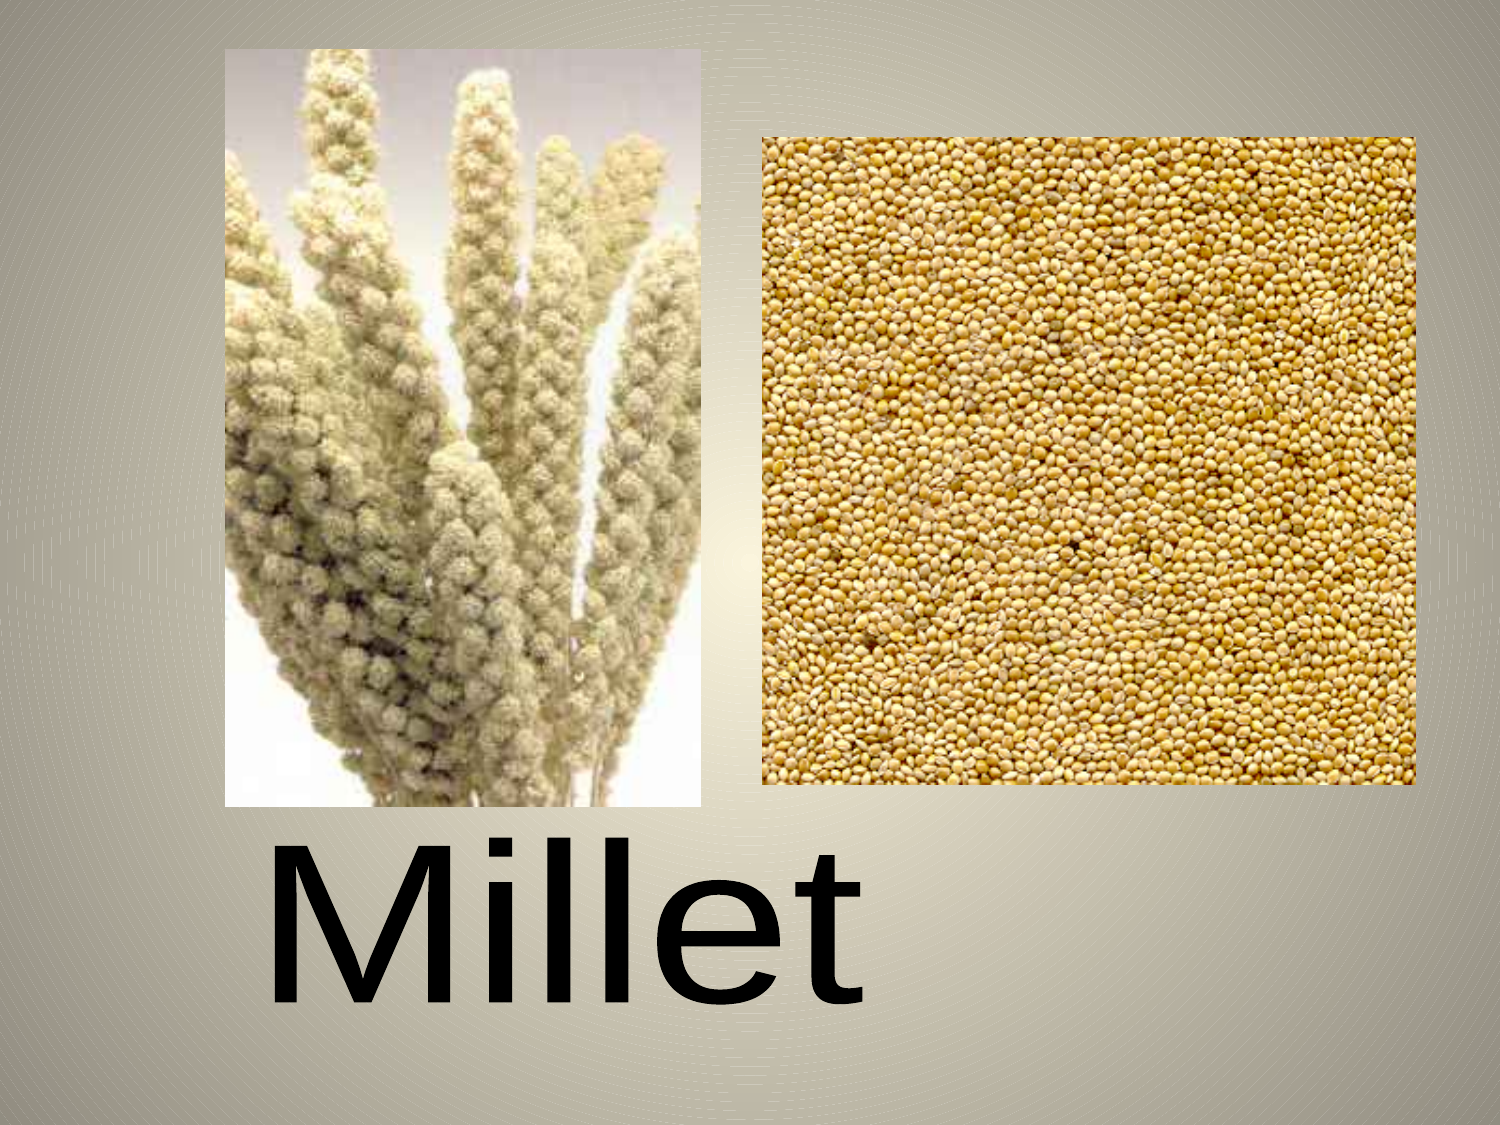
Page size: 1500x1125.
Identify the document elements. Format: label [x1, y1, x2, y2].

picture [224, 49, 701, 807]
picture [762, 137, 1416, 785]
